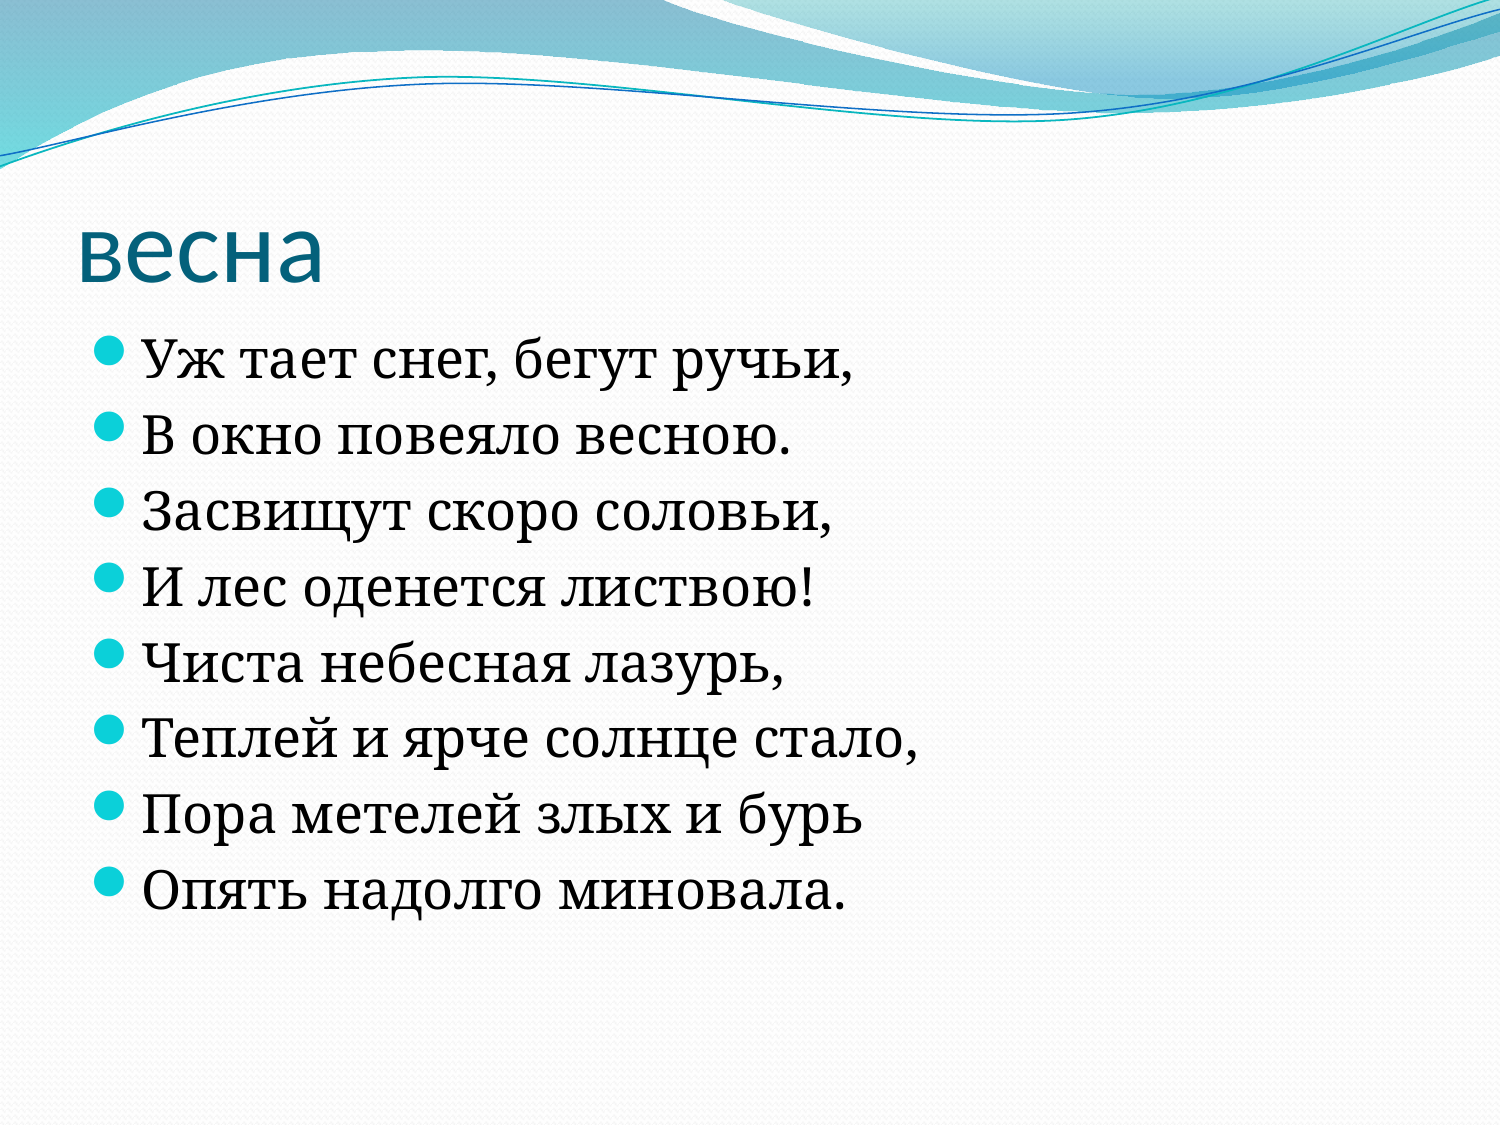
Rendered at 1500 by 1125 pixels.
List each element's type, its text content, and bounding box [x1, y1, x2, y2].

list Уж тает снег, бегут ручьи, В окно повеяло весною. Засвищут скоро соловьи, И лес оденется листвою! Чиста небесная лазурь, Теплей и ярче солнце стало, Пора метелей злых и бурь Опять надолго миновала. [75, 317, 1425, 1038]
title весна [75, 115, 1425, 303]
